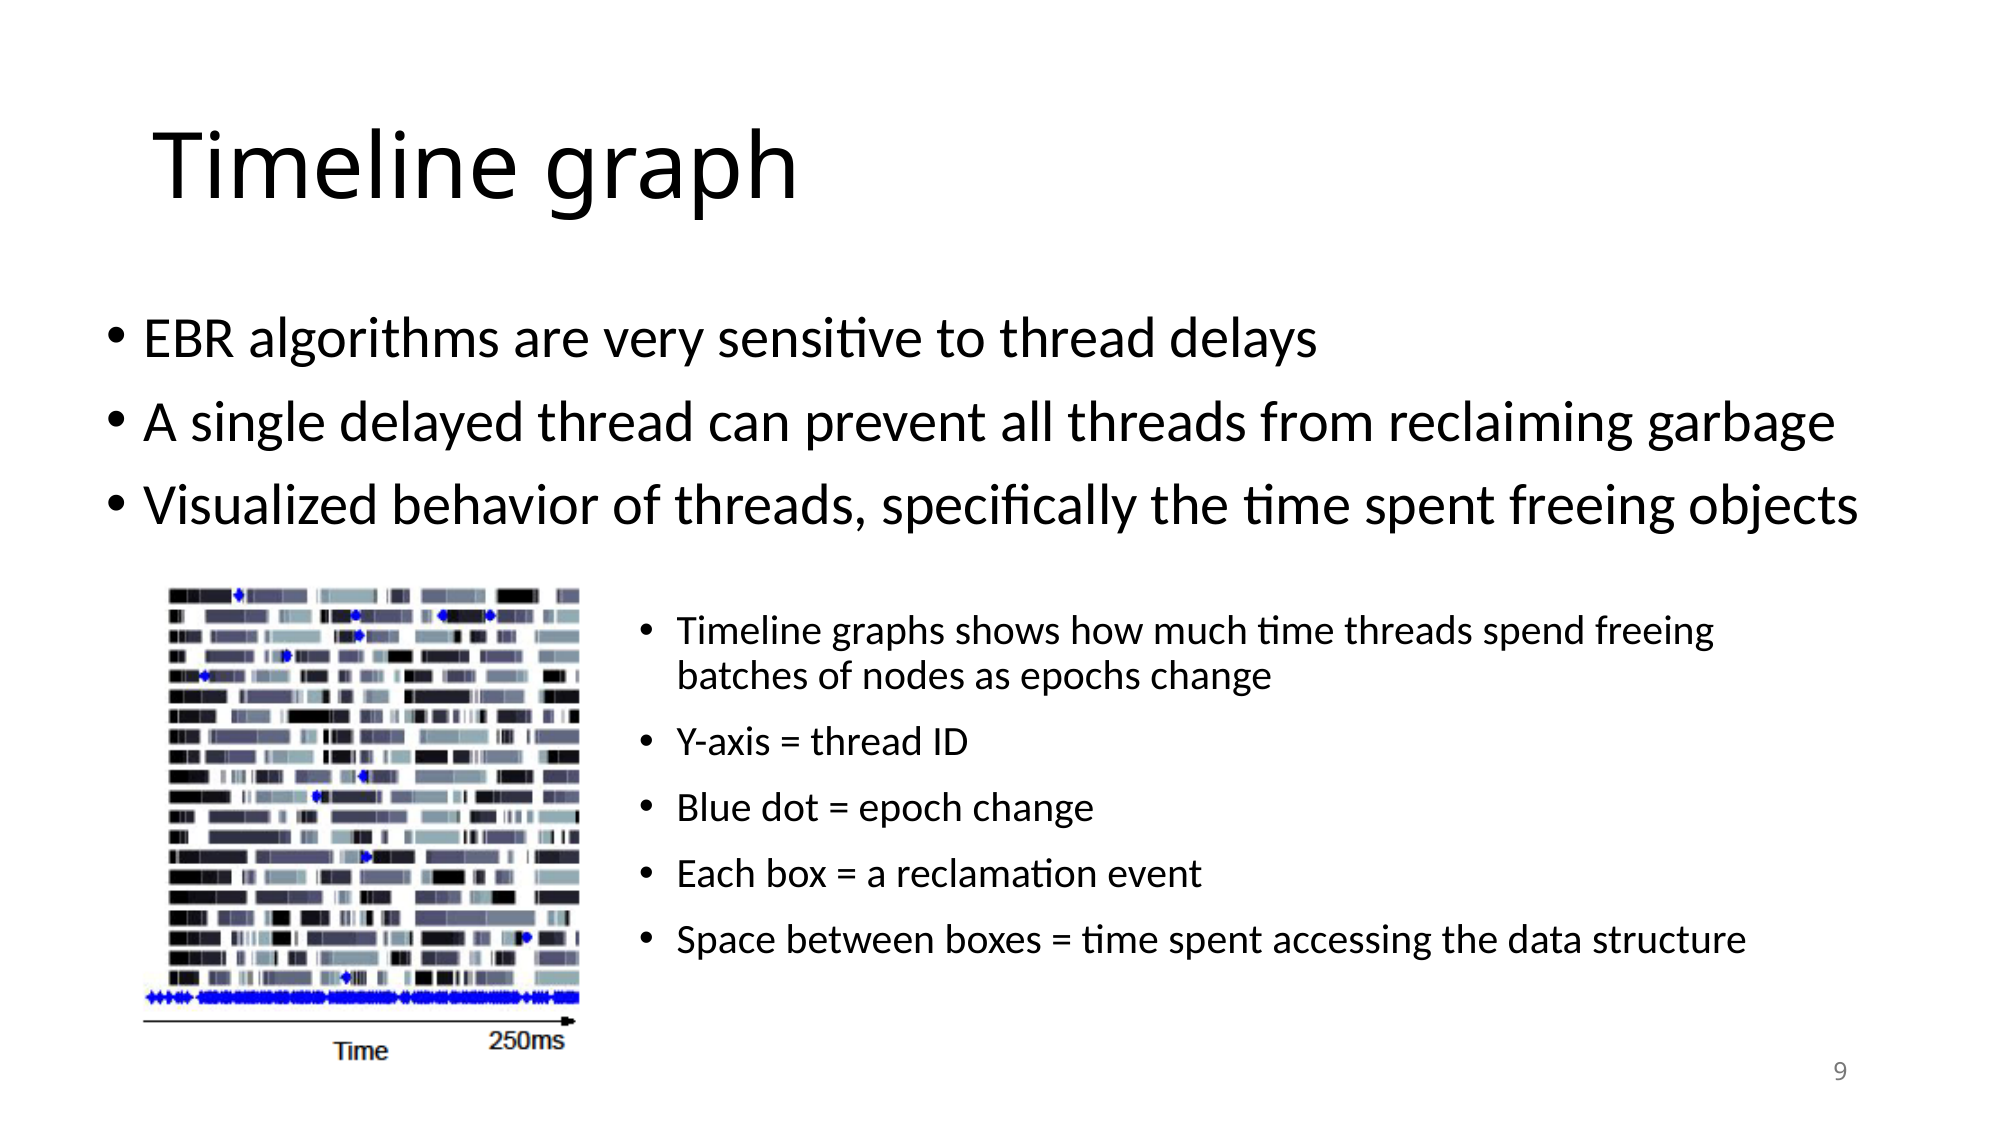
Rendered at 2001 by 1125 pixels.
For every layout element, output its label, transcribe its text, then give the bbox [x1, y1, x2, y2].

text_box Timeline graphs shows how much time threads spend freeing batches of nodes as epochs change Y-axis = thread ID Blue dot = epoch change Each box = a reclamation event Space between boxes = time spent accessing the data structure [624, 601, 1768, 1065]
slide_number 9 [1412, 1042, 1863, 1103]
title Timeline graph [137, 59, 1863, 278]
list EBR algorithms are very sensitive to thread delays A single delayed thread can prevent all threads from reclaiming garbage Visualized behavior of threads, specifically the time spent freeing objects [91, 299, 1922, 1014]
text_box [121, 564, 594, 1074]
